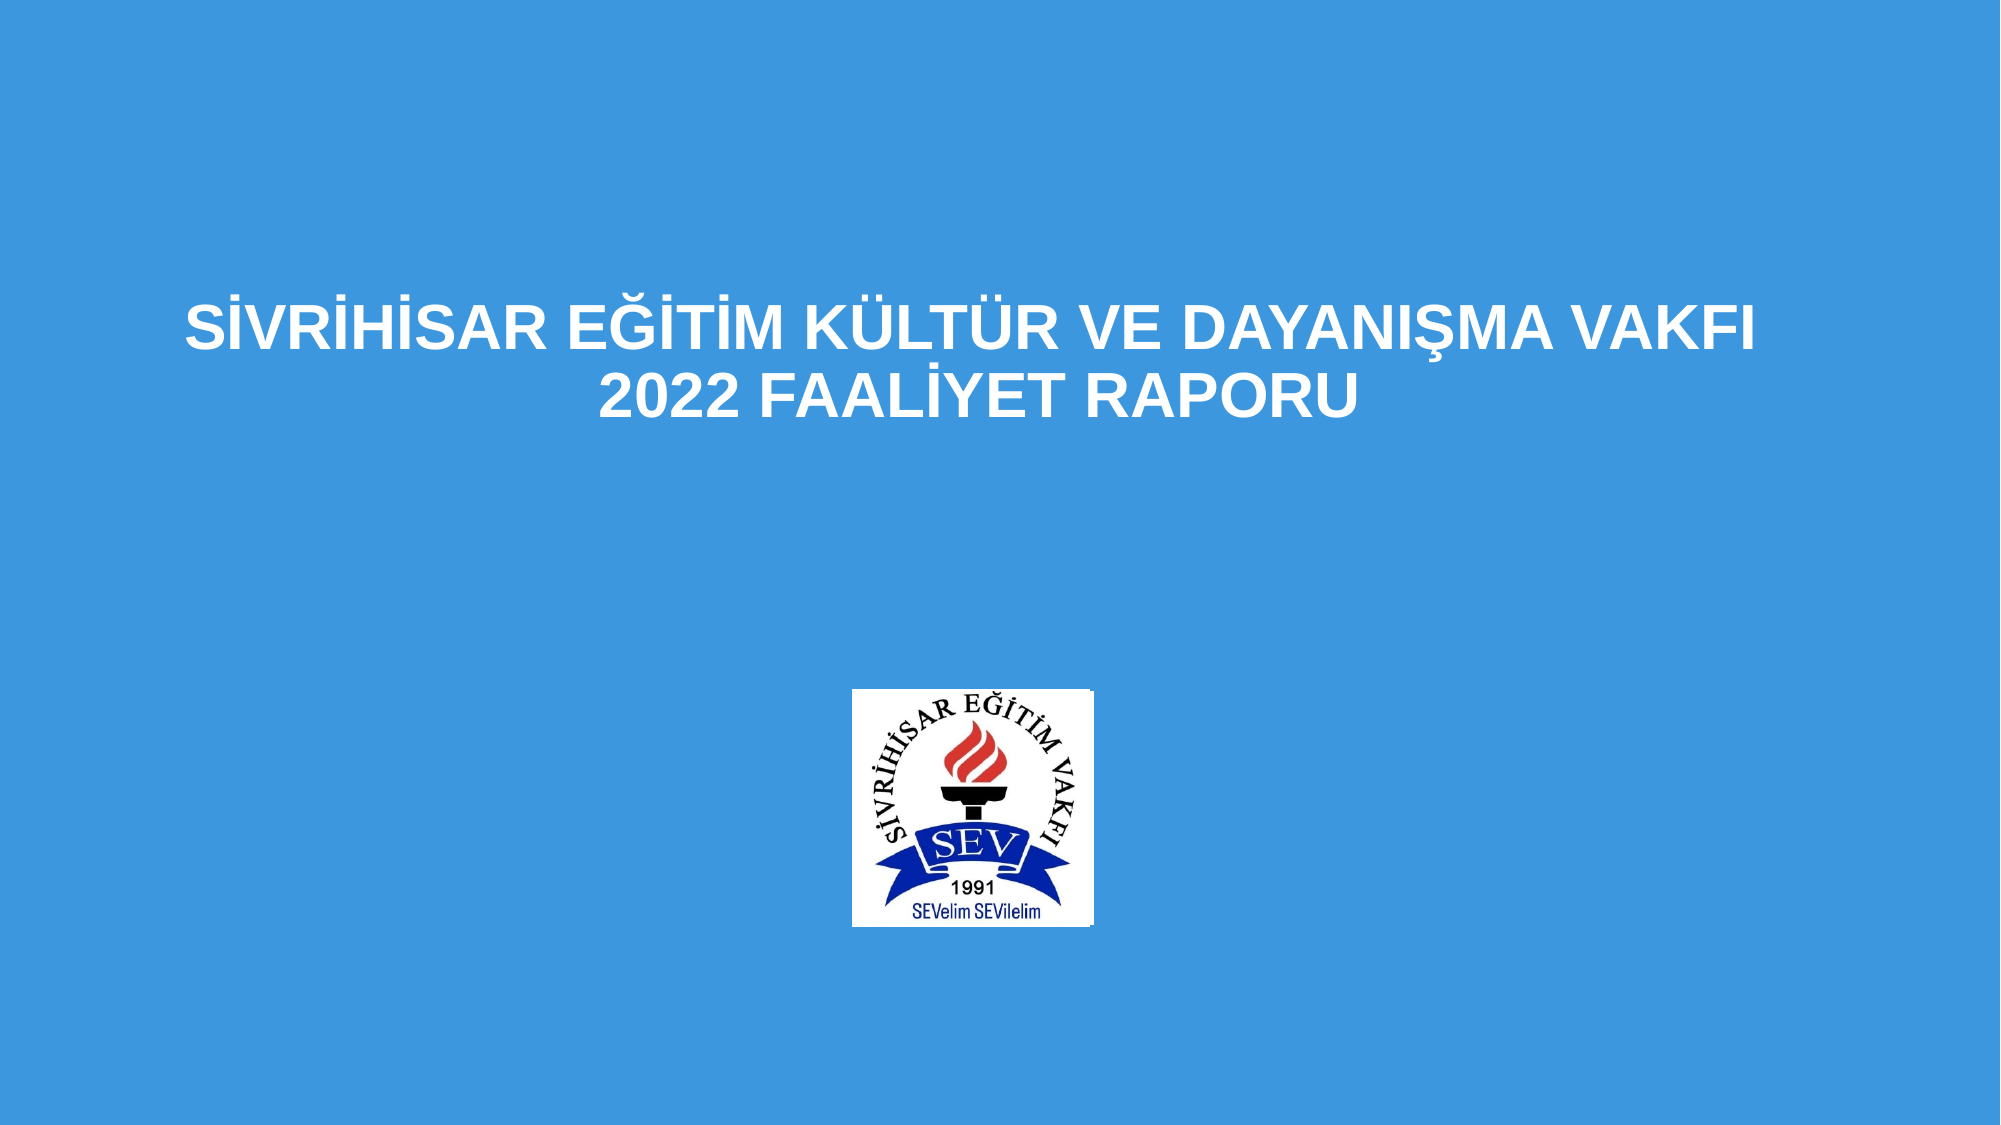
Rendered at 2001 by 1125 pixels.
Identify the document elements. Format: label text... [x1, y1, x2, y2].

picture [852, 689, 1094, 927]
title SİVrİHİSAR eğİTİM kültür Ve dayanışma vakfı 2022 faaLİYET RAporu [158, 221, 1784, 464]
